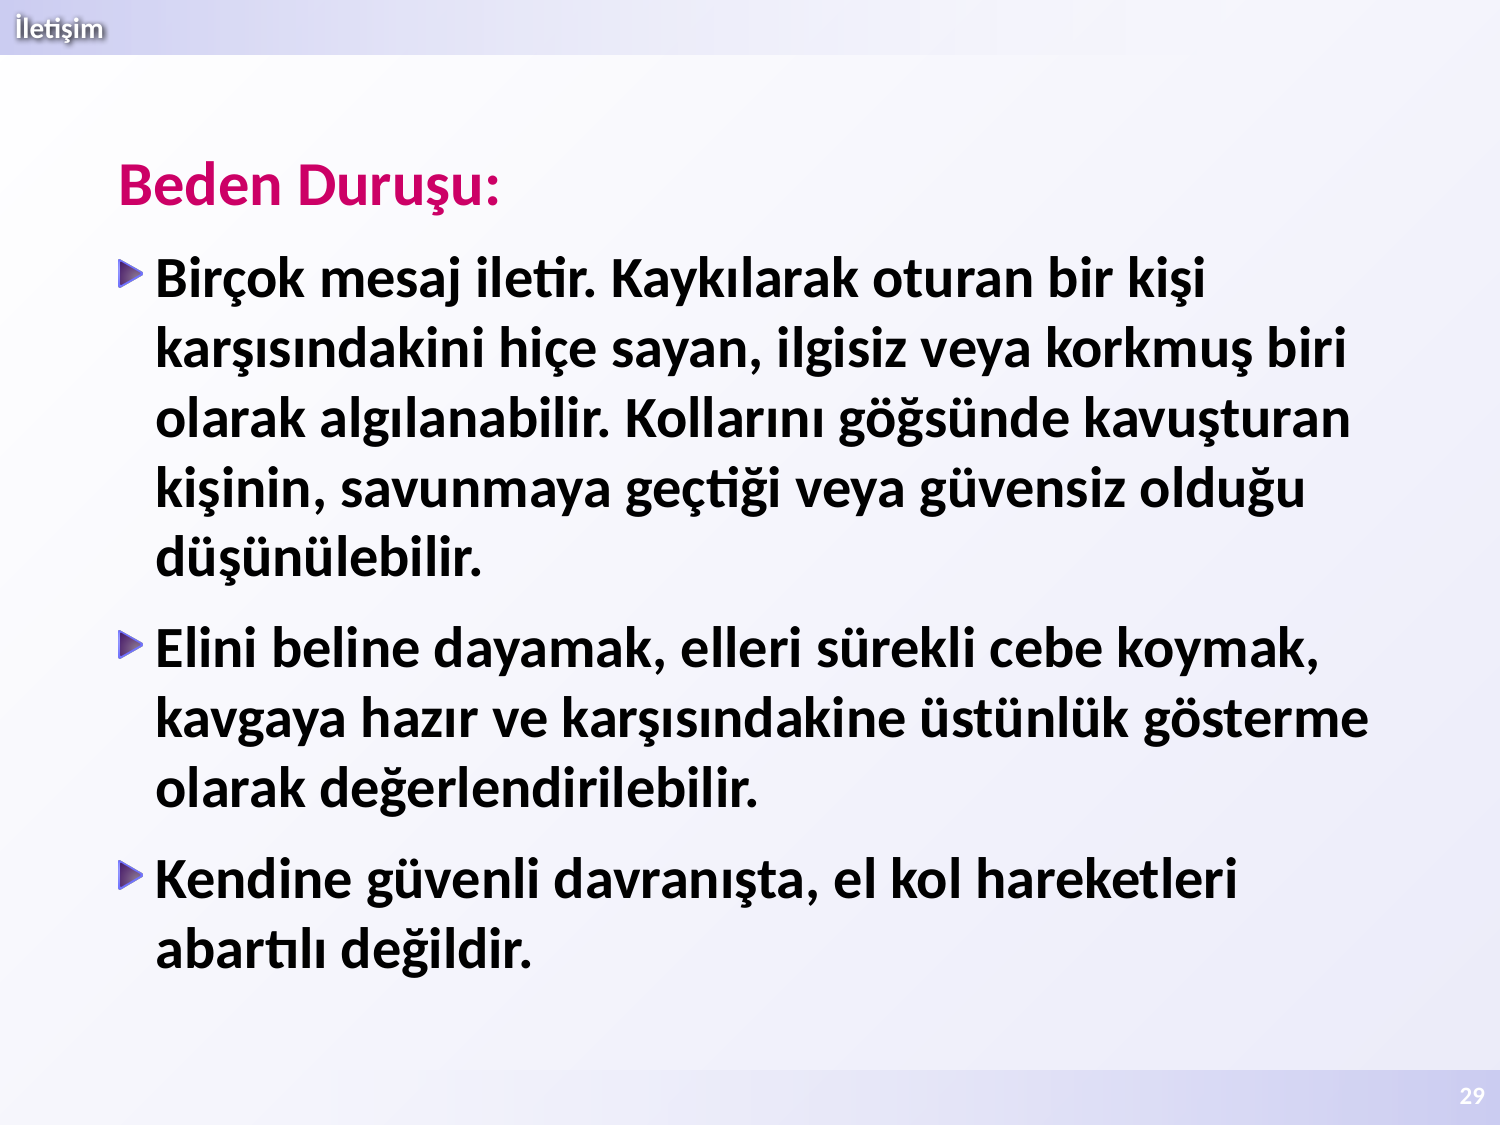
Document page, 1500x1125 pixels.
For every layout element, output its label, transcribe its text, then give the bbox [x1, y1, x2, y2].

picture [118, 630, 143, 659]
slide_number 29 [1162, 1065, 1500, 1125]
list Beden Duruşu: Birçok mesaj iletir. Kaykılarak oturan bir kişi karşısındakini hiçe sayan, ilgisiz veya korkmuş biri olarak algılanabilir. Kollarını göğsünde kavuşturan kişinin, savunmaya geçtiği veya güvensiz olduğu düşünülebilir. Elini beline dayamak, elleri sürekli cebe koymak, kavgaya hazır ve karşısındakine üstünlük gösterme olarak değerlendirilebilir. Kendine güvenli davranışta, el kol hareketleri abartılı değildir. [103, 135, 1397, 999]
picture [118, 860, 143, 890]
picture [118, 259, 143, 288]
